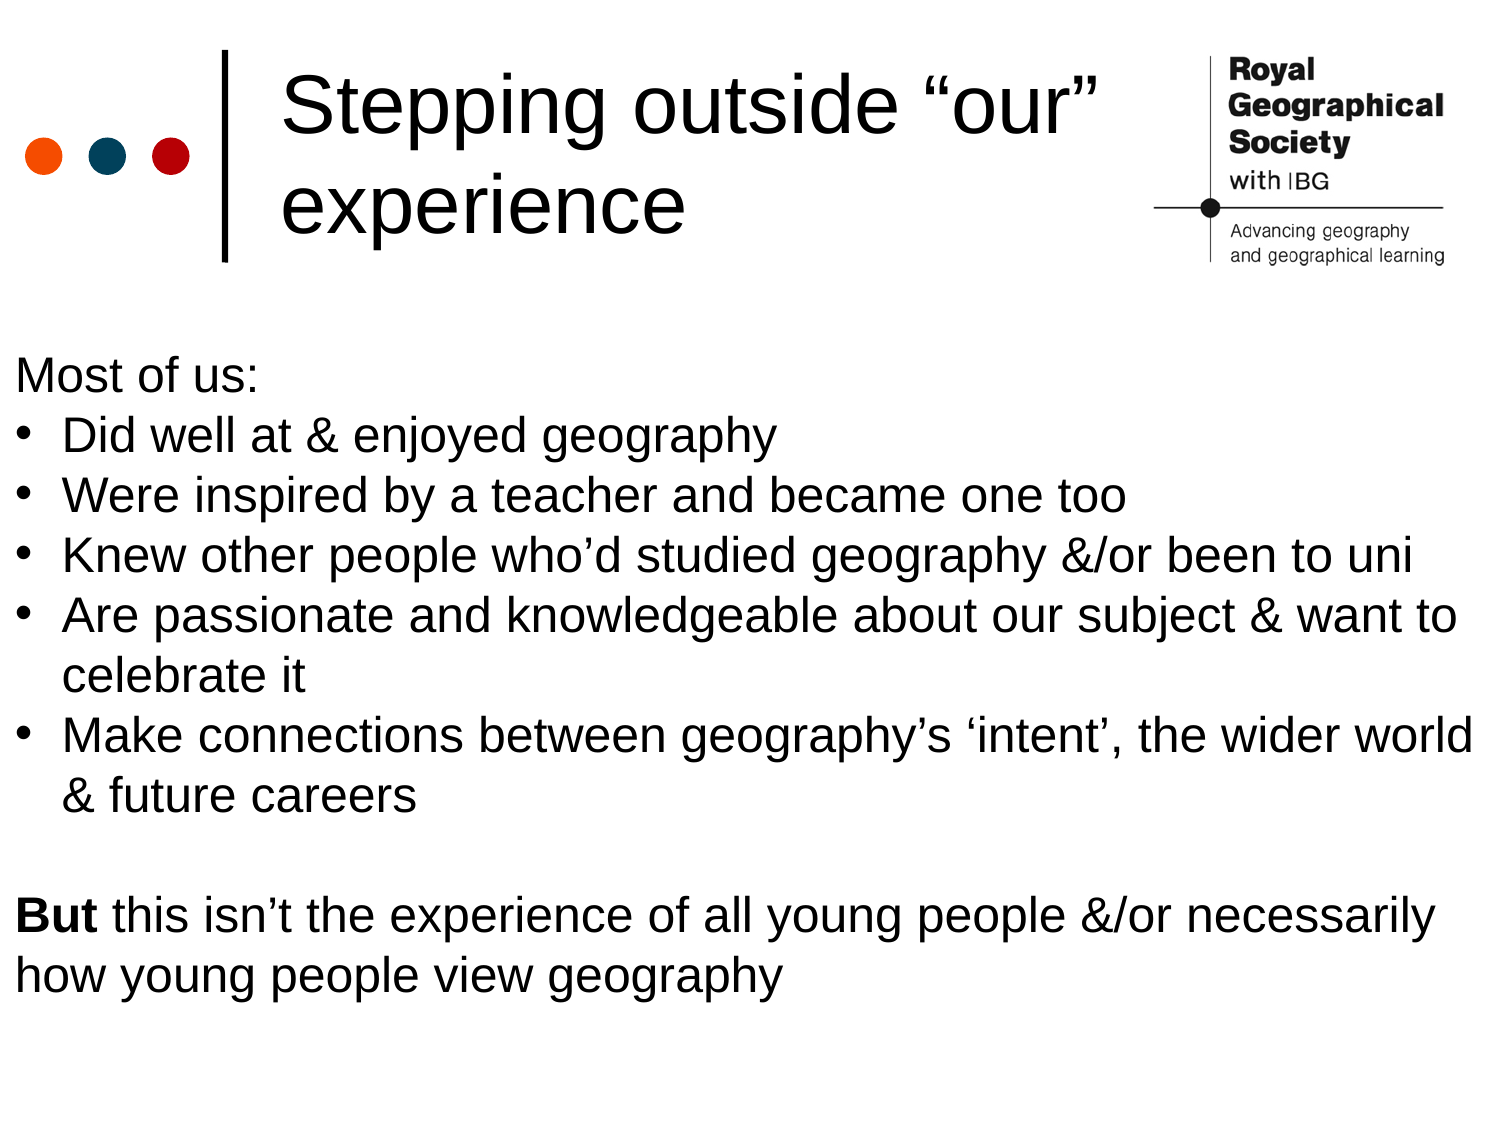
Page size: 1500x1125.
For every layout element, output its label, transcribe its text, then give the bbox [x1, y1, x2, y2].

picture [1151, 51, 1451, 268]
title Stepping outside “our” experience [265, 42, 1142, 274]
text_box Most of us: Did well at & enjoyed geography Were inspired by a teacher and became one too Knew other people who’d studied geography &/or been to uni Are passionate and knowledgeable about our subject & want to celebrate it Make connections between geography’s ‘intent’, the wider world & future careers But this isn’t the experience of all young people &/or necessarily how young people view geography [0, 274, 1500, 1070]
